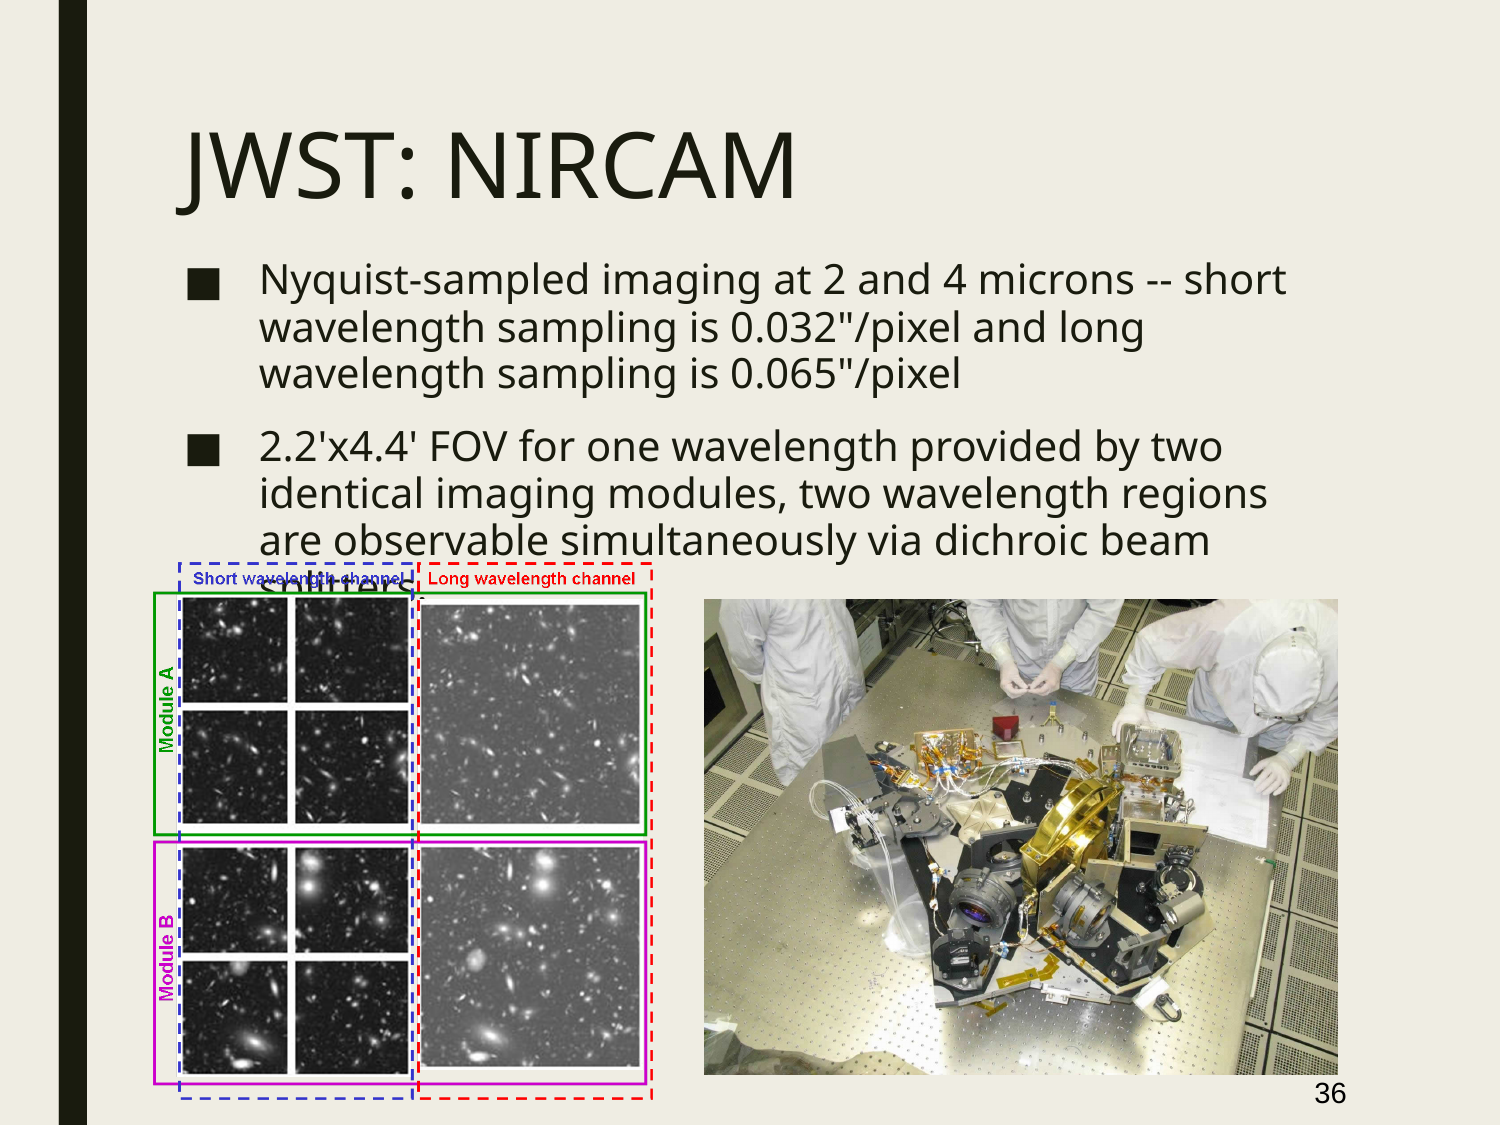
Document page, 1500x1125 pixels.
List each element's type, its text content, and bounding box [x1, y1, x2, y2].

title JWST: NIRCAM [168, 112, 1351, 233]
picture [704, 599, 1338, 1075]
slide_number 36 [1165, 1058, 1362, 1125]
list Nyquist-sampled imaging at 2 and 4 microns -- short wavelength sampling is 0.032"/pixel and long wavelength sampling is 0.065"/pixel 2.2'x4.4' FOV for one wavelength provided by two identical imaging modules, two wavelength regions are observable simultaneously via dichroic beam splitters. [168, 249, 1351, 1050]
picture [149, 562, 653, 1100]
